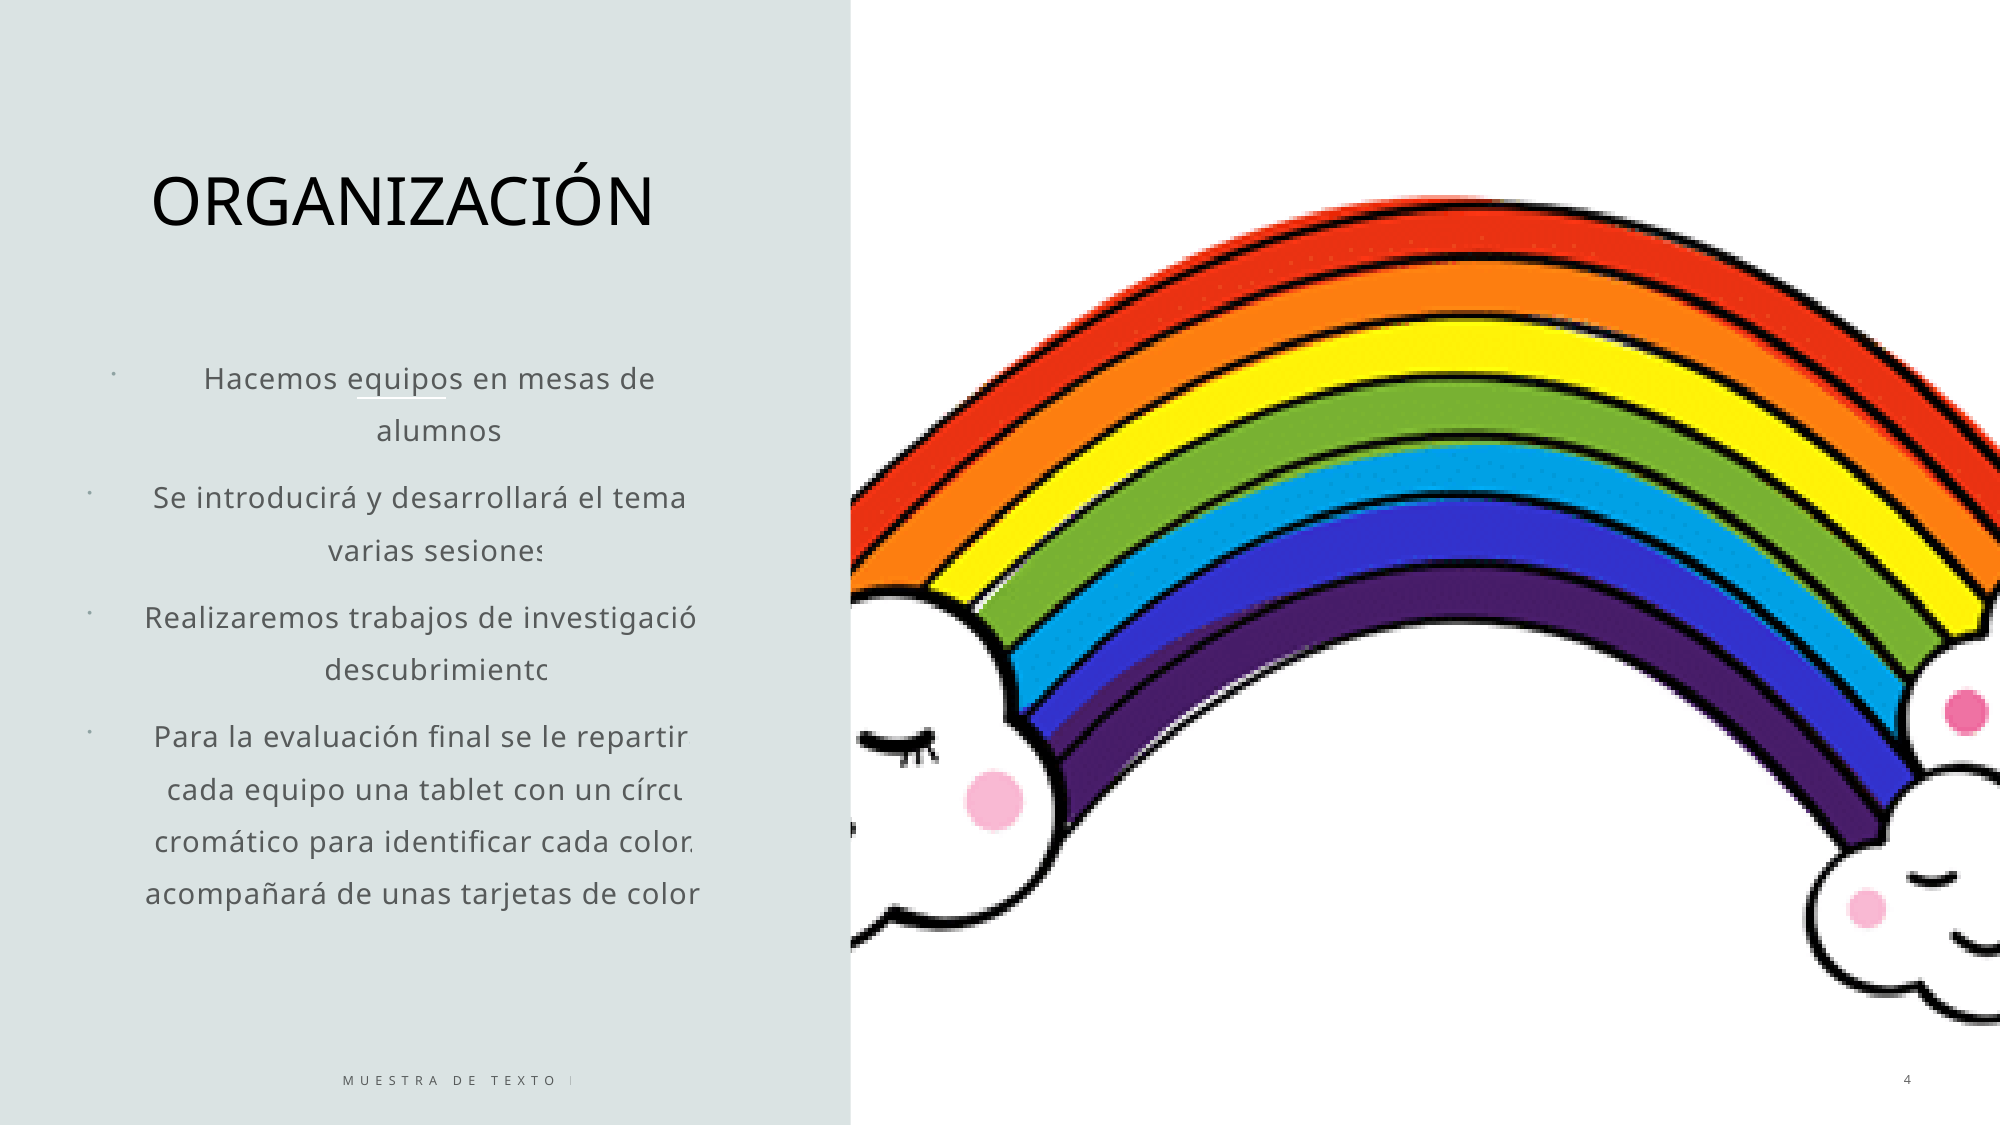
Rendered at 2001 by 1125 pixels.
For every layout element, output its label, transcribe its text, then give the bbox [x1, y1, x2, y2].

footer Muestra de texto de pie de página [327, 1042, 850, 1119]
picture [850, 0, 2000, 1125]
list Hacemos equipos en mesas de 4 alumnos. Se introducirá y desarrollará el tema en varias sesiones. Realizaremos trabajos de investigación y descubrimiento. Para la evaluación final se le repartirá a cada equipo una tablet con un círculo cromático para identificar cada color.Se acompañará de unas tarjetas de colores. [69, 334, 759, 954]
title ORGANIZACIÓN [86, 87, 720, 327]
